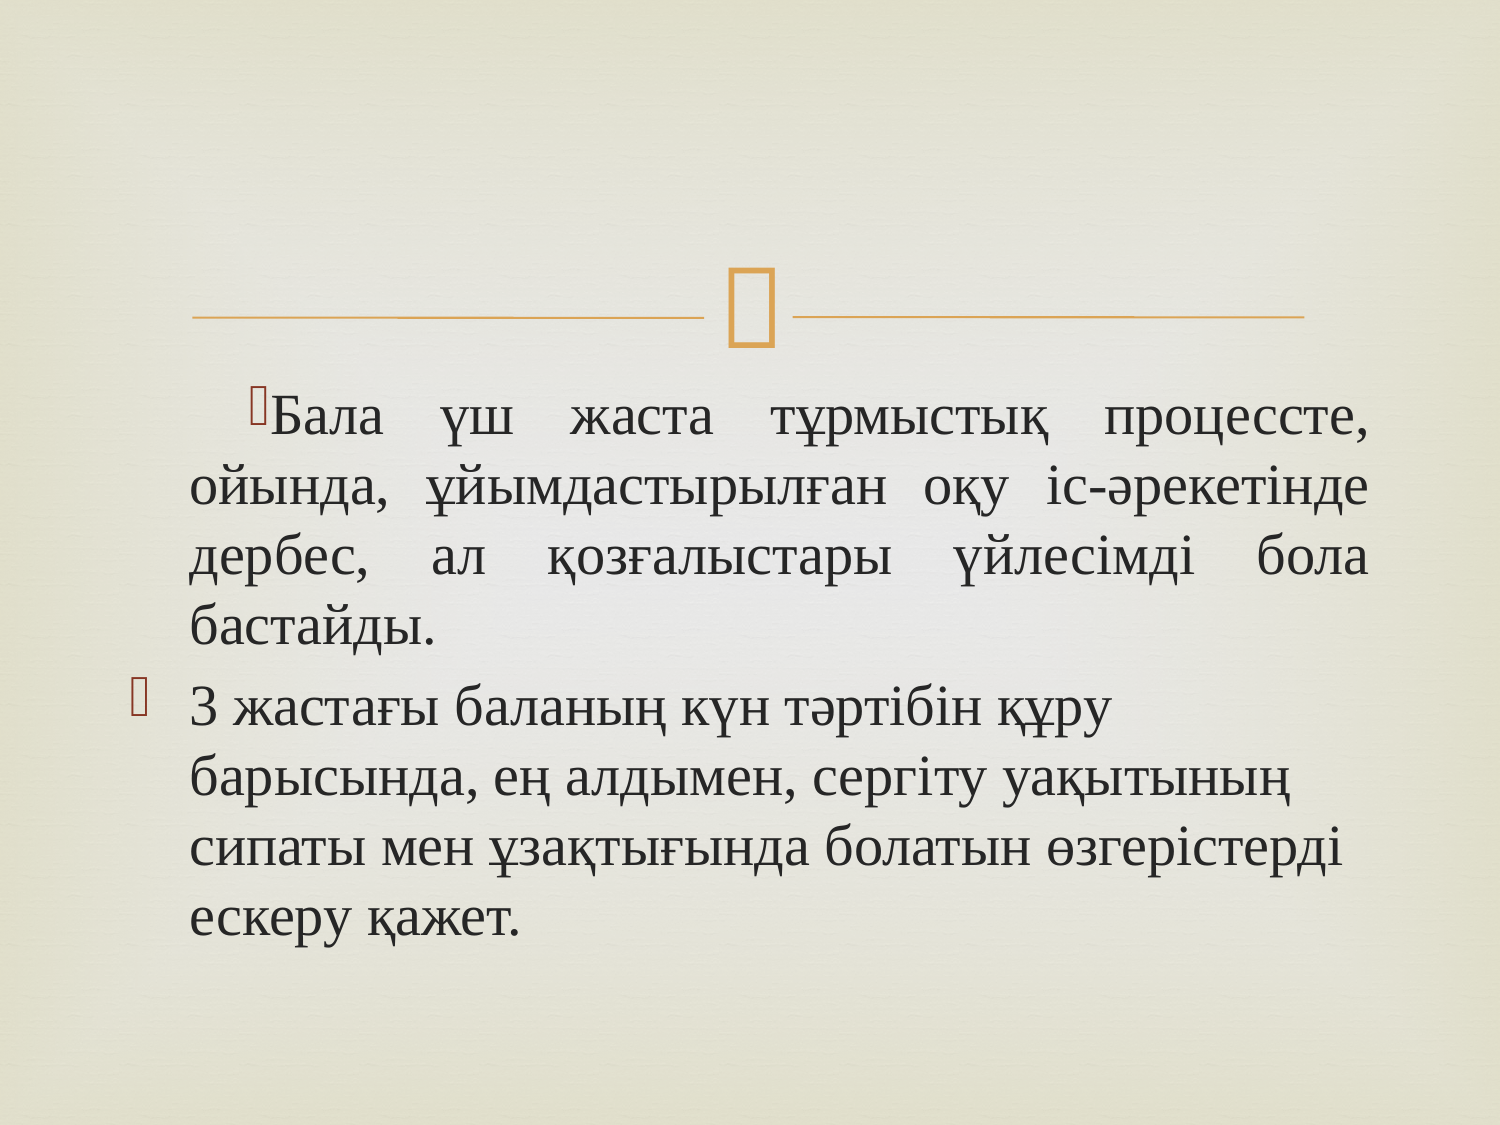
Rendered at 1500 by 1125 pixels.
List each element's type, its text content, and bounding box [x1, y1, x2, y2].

list Бала үш жаста тұрмыстық процессте, ойында, ұйымдастырылған оқу іс-әрекетінде дербес, ал қозғалыстары үйлесімді бола бастайды. 3 жастағы баланың күн тәртібін құру барысында, ең алдымен, сергіту уақытының сипаты мен ұзақтығында болатын өзгерістерді ескеру қажет. [114, 368, 1386, 1005]
